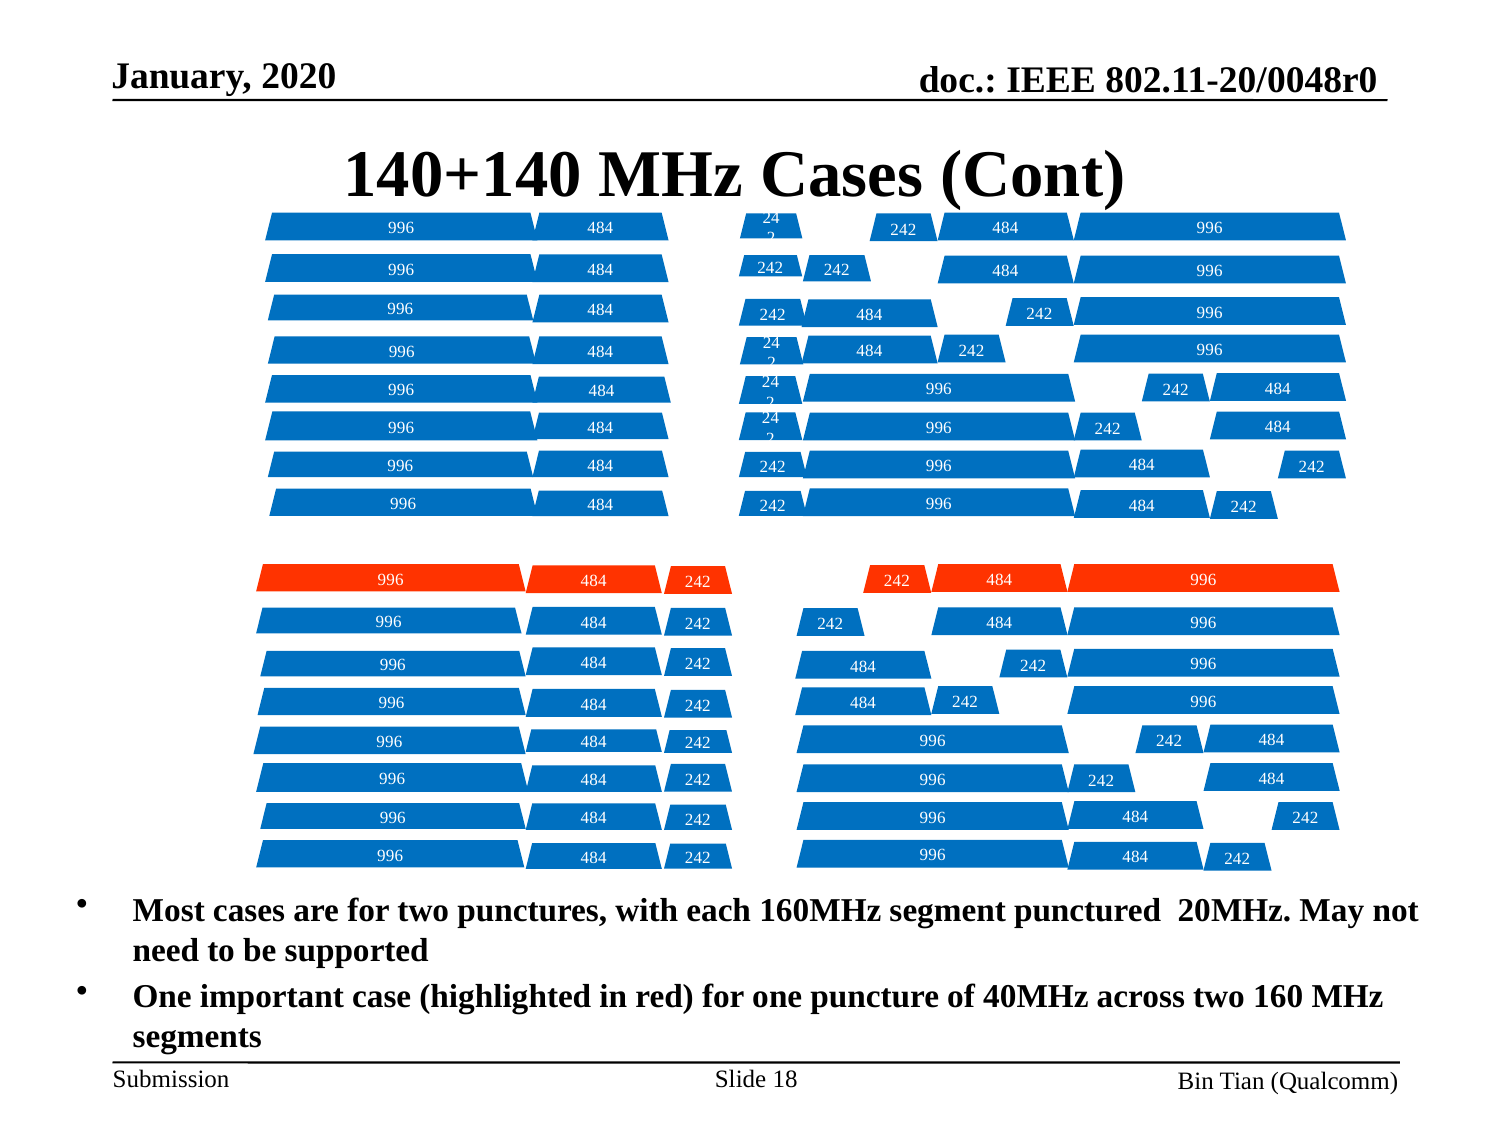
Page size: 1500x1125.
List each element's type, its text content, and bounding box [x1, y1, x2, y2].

slide_number Slide 18 [712, 1061, 800, 1093]
title 140+140 MHz Cases (Cont) [105, 82, 1381, 258]
list Most cases are for two punctures, with each 160MHz segment punctured 20MHz. May not need to be supported One important case (highlighted in red) for one puncture of 40MHz across two 160 MHz segments [61, 880, 1452, 1125]
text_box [253, 212, 1347, 871]
